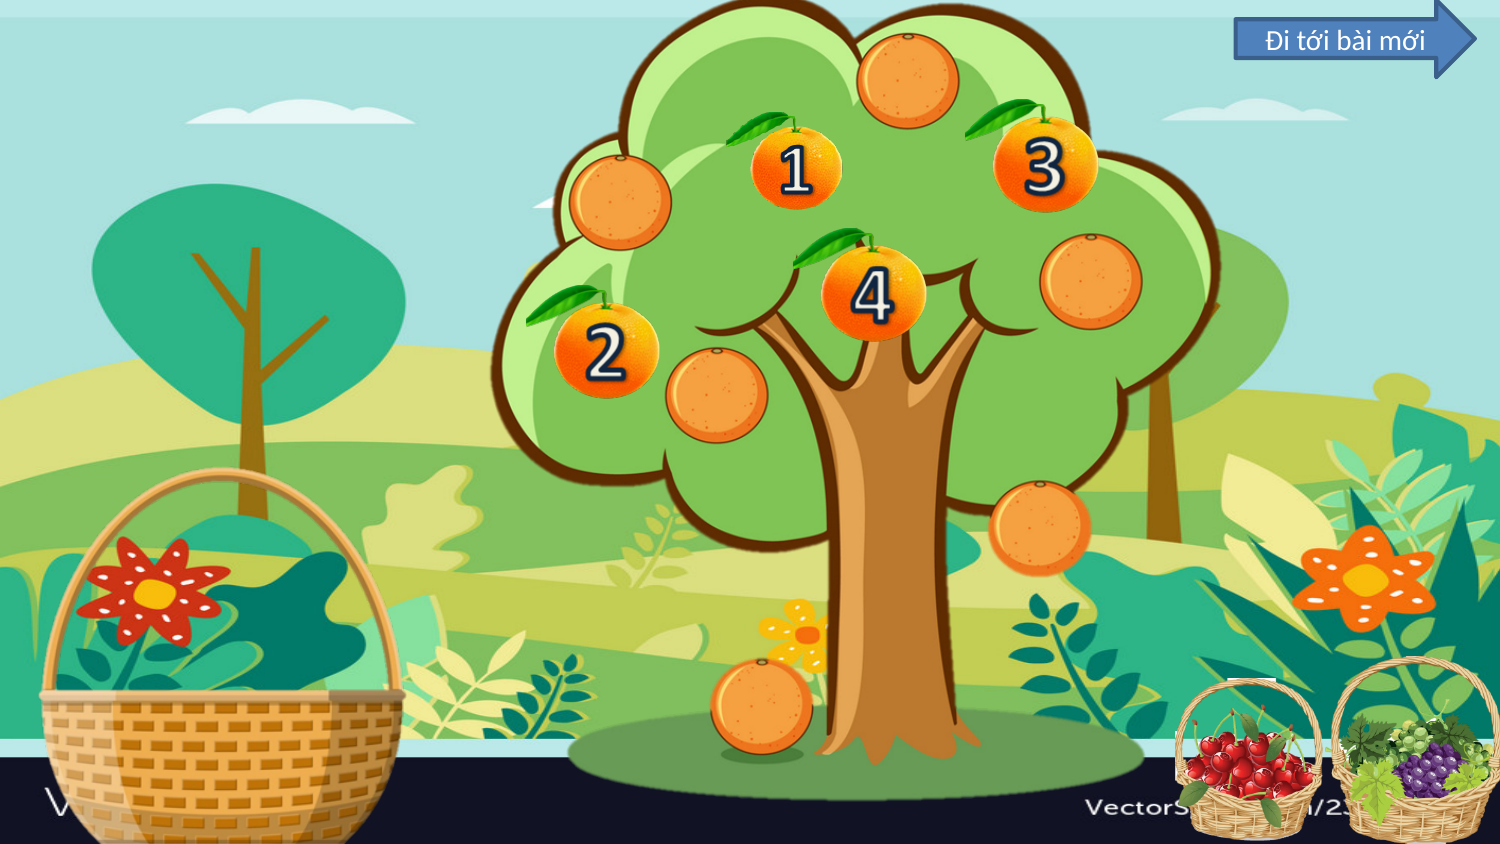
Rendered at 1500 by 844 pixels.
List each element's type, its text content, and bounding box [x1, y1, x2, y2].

text_box Đi tới bài mới [1241, 0, 1477, 80]
picture [0, 0, 1500, 844]
